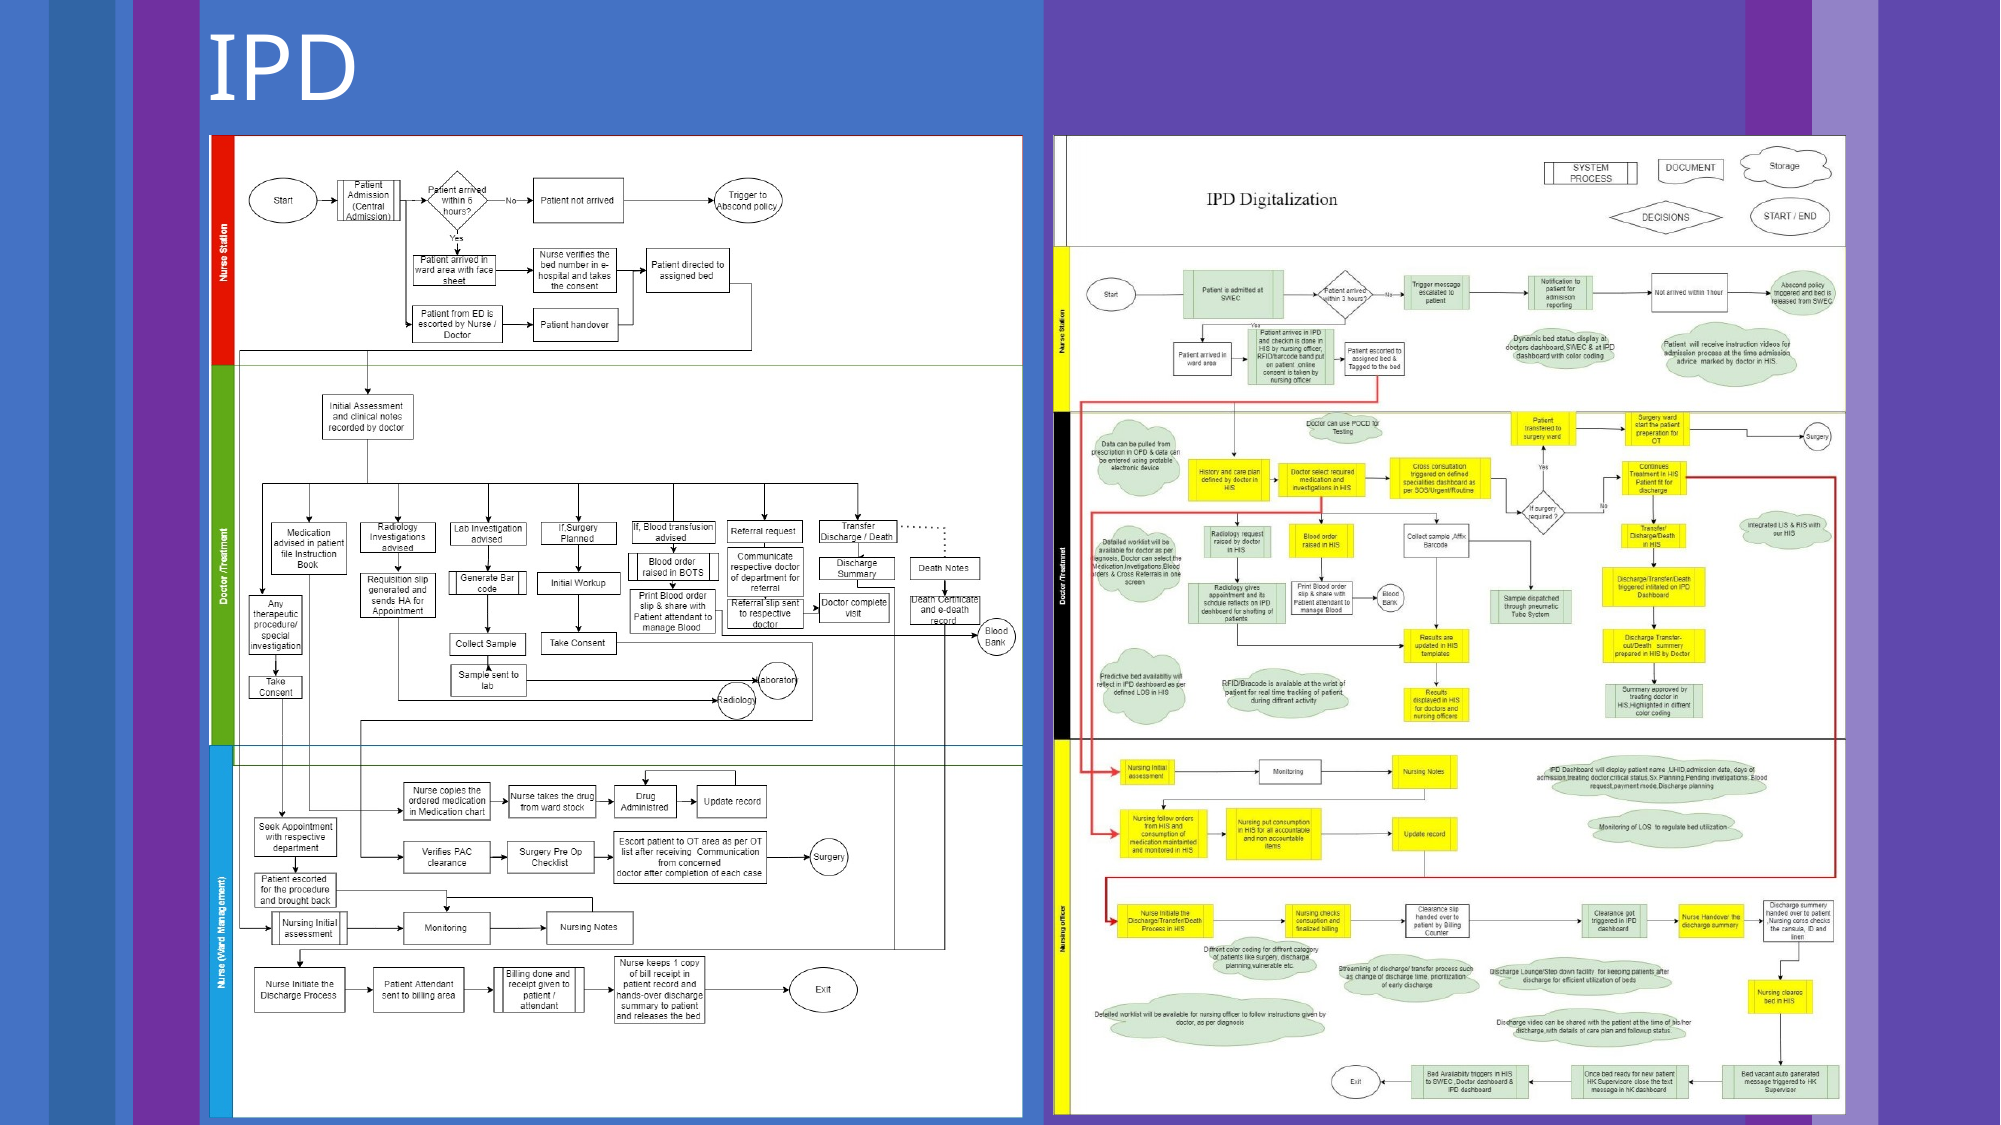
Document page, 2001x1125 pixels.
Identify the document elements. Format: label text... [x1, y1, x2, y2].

picture [1053, 135, 1846, 1115]
text_box IPD [0, 0, 376, 136]
picture [209, 135, 1023, 1118]
